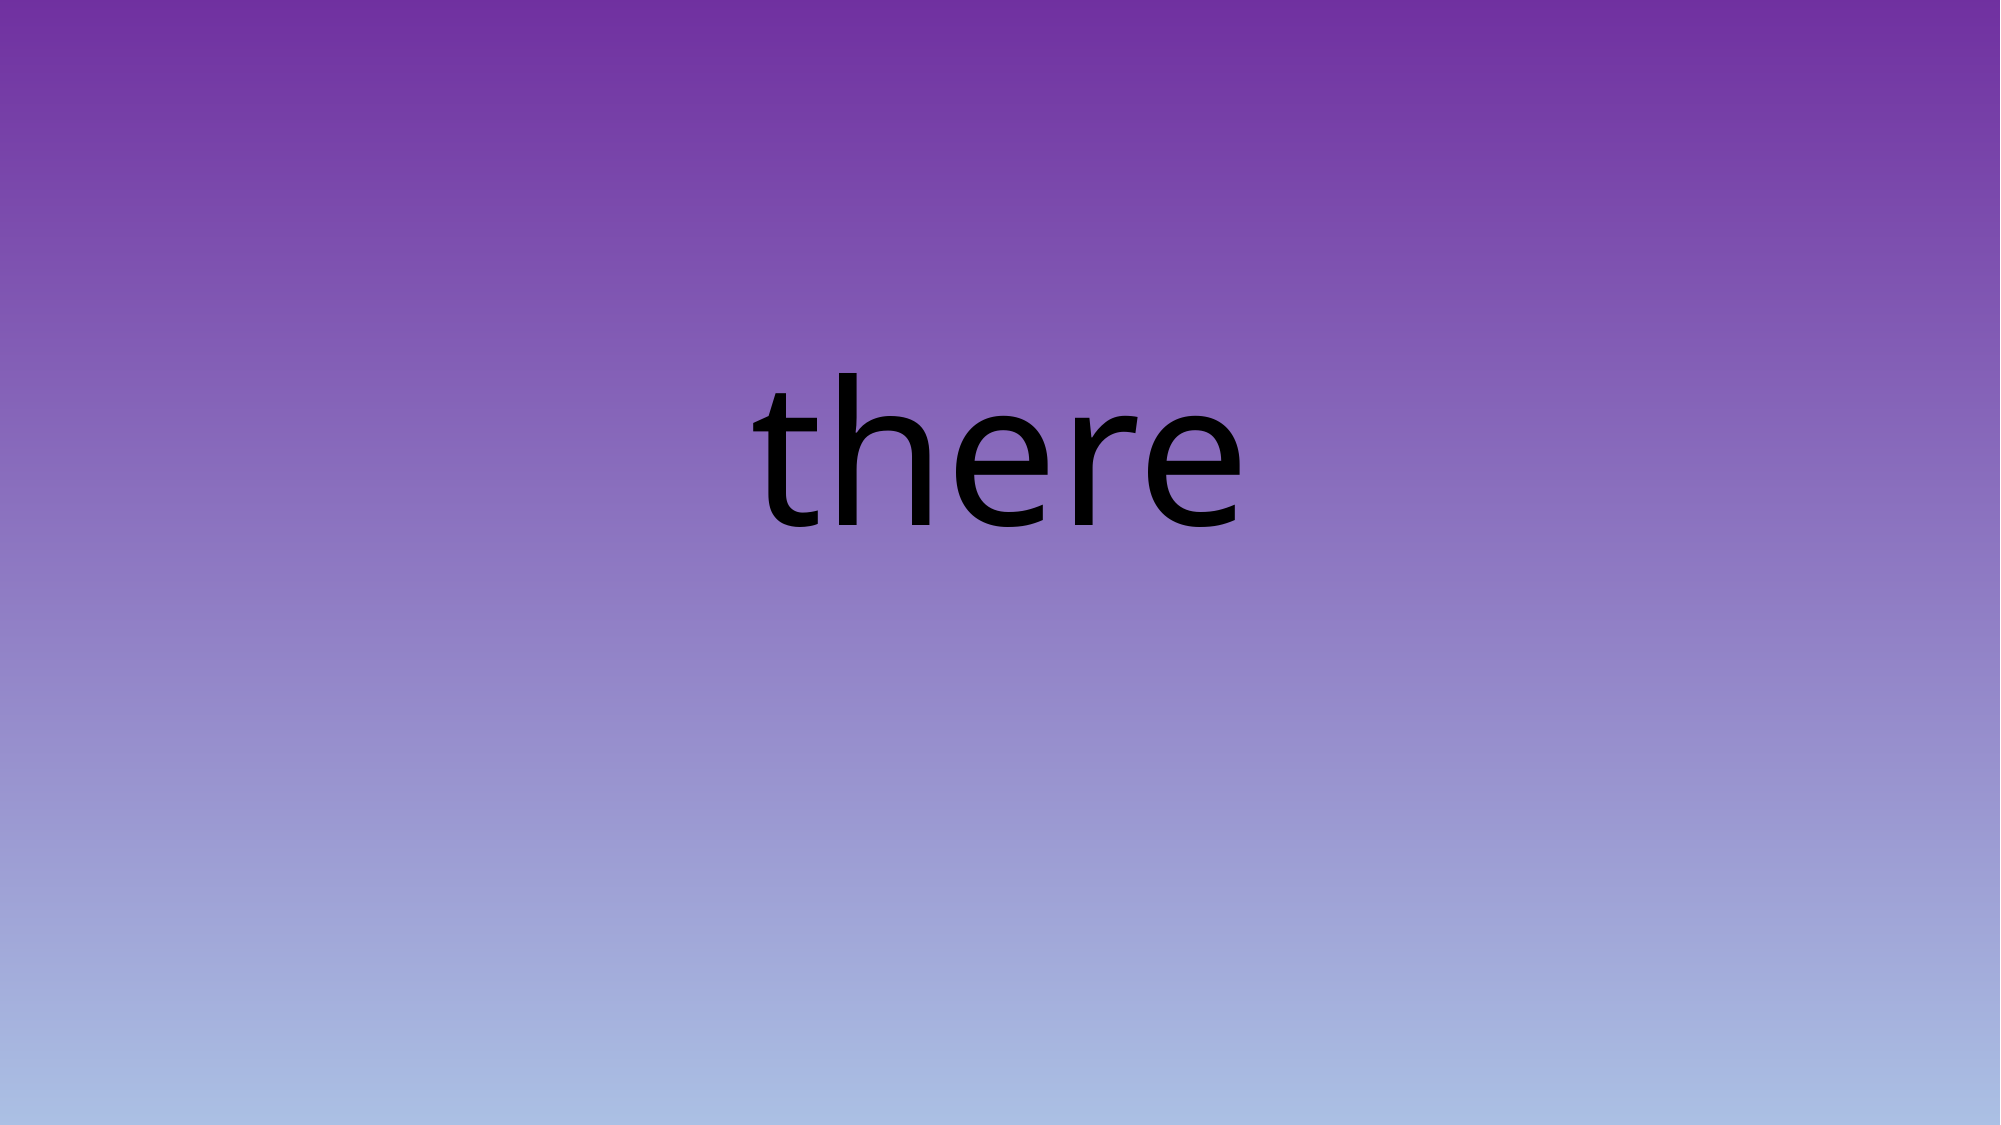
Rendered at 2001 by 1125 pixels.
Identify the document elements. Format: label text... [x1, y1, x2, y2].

title there [249, 184, 1750, 576]
